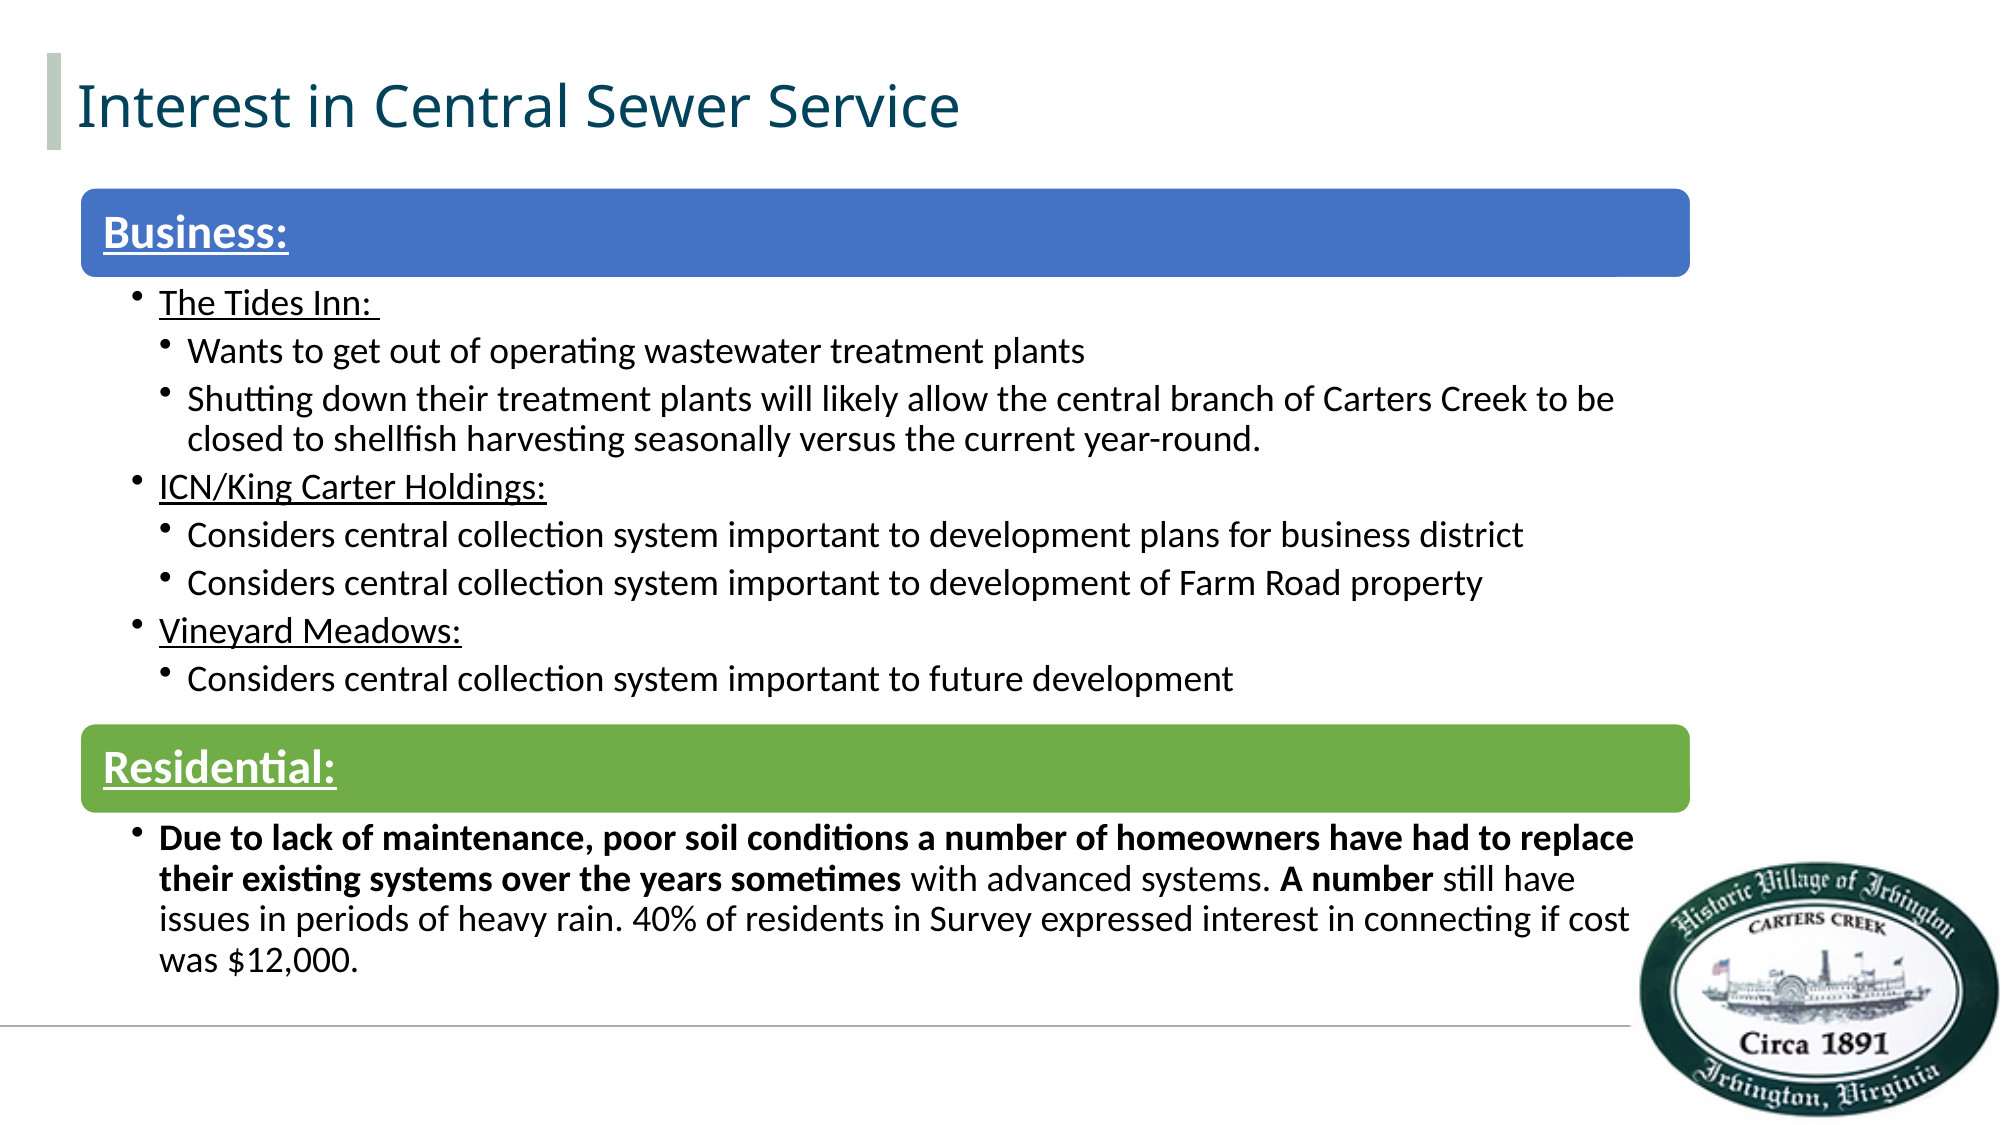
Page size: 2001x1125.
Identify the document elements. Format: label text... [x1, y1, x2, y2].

picture [1596, 811, 2000, 1125]
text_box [79, 167, 1692, 1011]
title Interest in Central Sewer Service [62, 33, 1958, 185]
